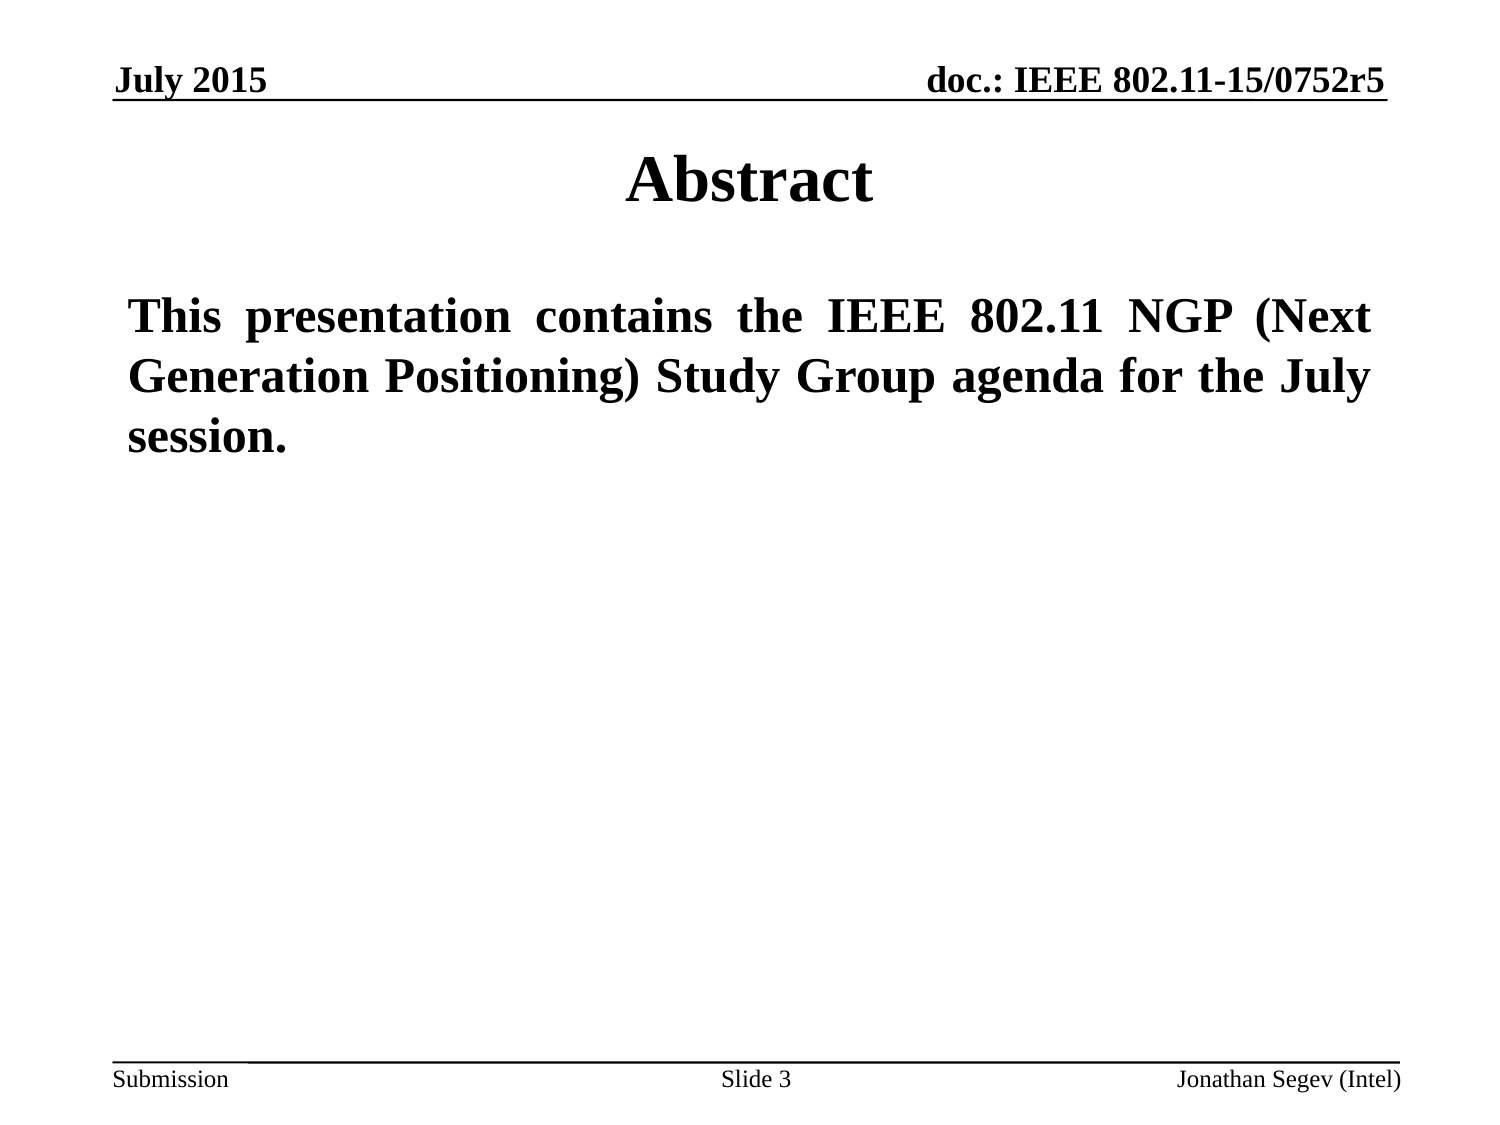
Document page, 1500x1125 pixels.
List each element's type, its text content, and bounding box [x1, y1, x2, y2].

text_box Abstract [112, 87, 1388, 263]
slide_number Slide 3 [712, 1061, 800, 1093]
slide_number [114, 54, 283, 101]
text_box This presentation contains the IEEE 802.11 NGP (Next Generation Positioning) Study Group agenda for the July session. [112, 274, 1388, 950]
footer Jonathan Segev (Intel) [1024, 1061, 1402, 1093]
